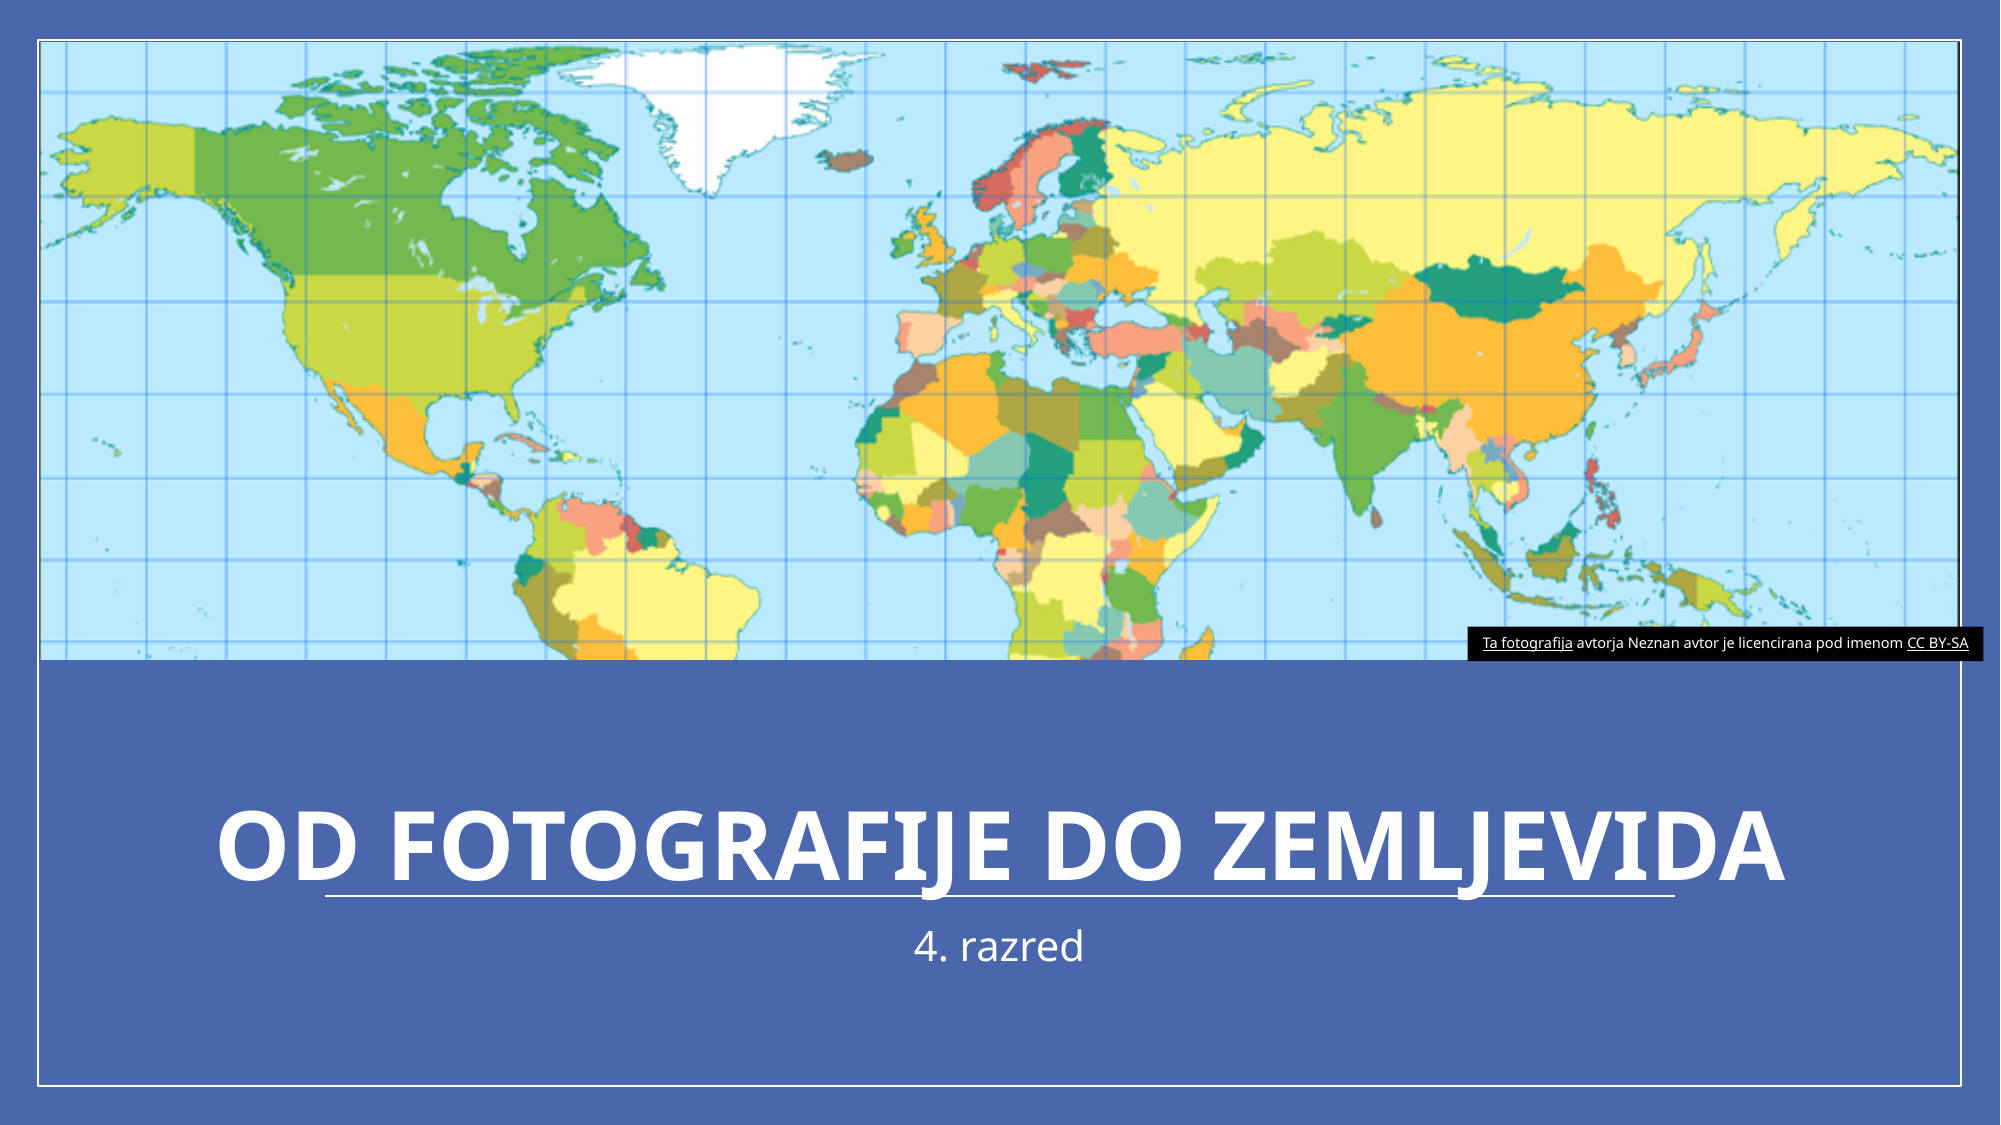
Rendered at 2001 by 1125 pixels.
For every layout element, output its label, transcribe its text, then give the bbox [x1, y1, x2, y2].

picture [39, 41, 1961, 660]
title Od fotografije do zemljevida [182, 690, 1818, 908]
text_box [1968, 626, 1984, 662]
subtitle 4. razred [280, 918, 1719, 1010]
